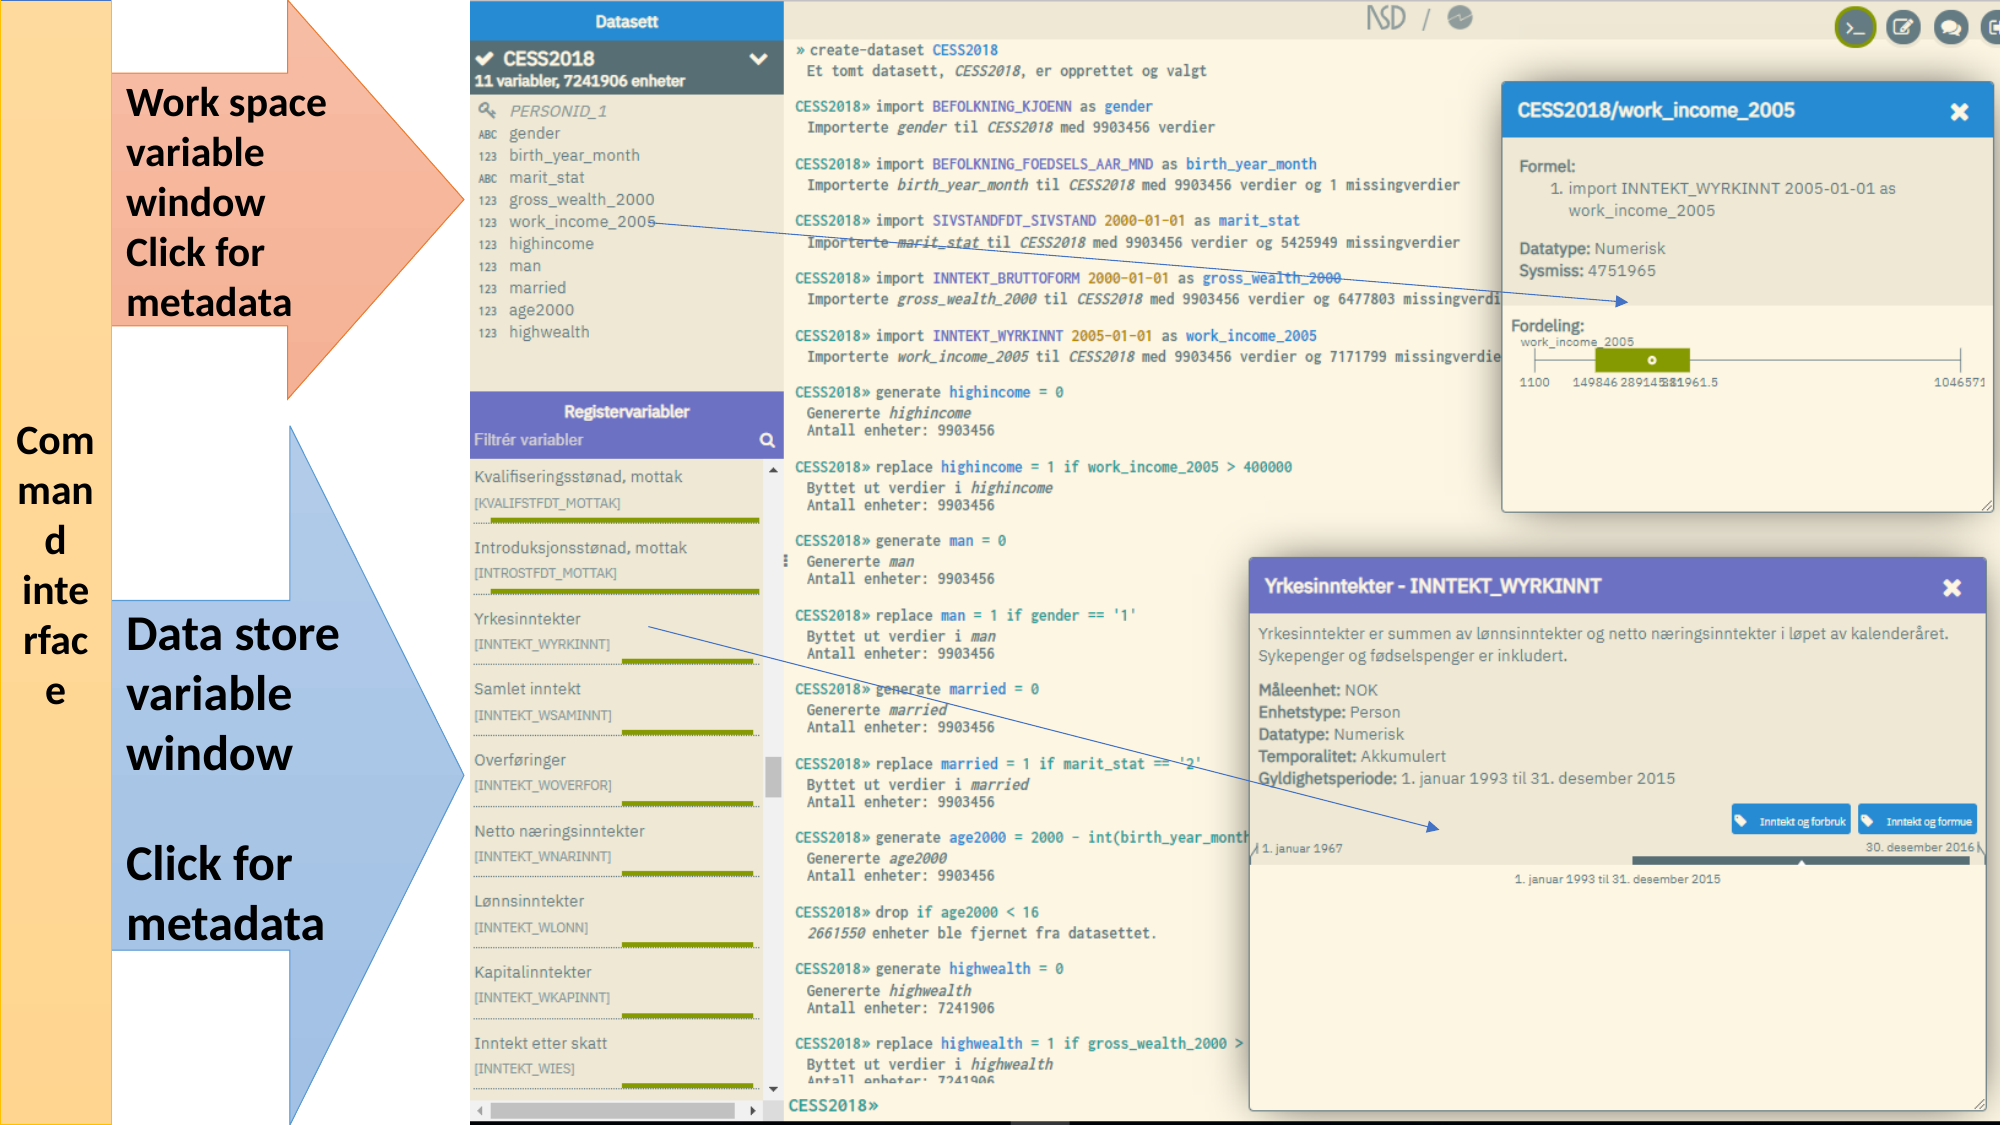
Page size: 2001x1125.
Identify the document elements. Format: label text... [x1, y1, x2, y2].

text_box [648, 626, 1440, 830]
picture [470, 0, 2000, 1125]
text_box Command interface [0, 0, 112, 1125]
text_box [648, 222, 1629, 303]
text_box Work space variable window Click for metadata [112, 0, 465, 401]
text_box Data store variable window Click for metadata [112, 425, 465, 1125]
